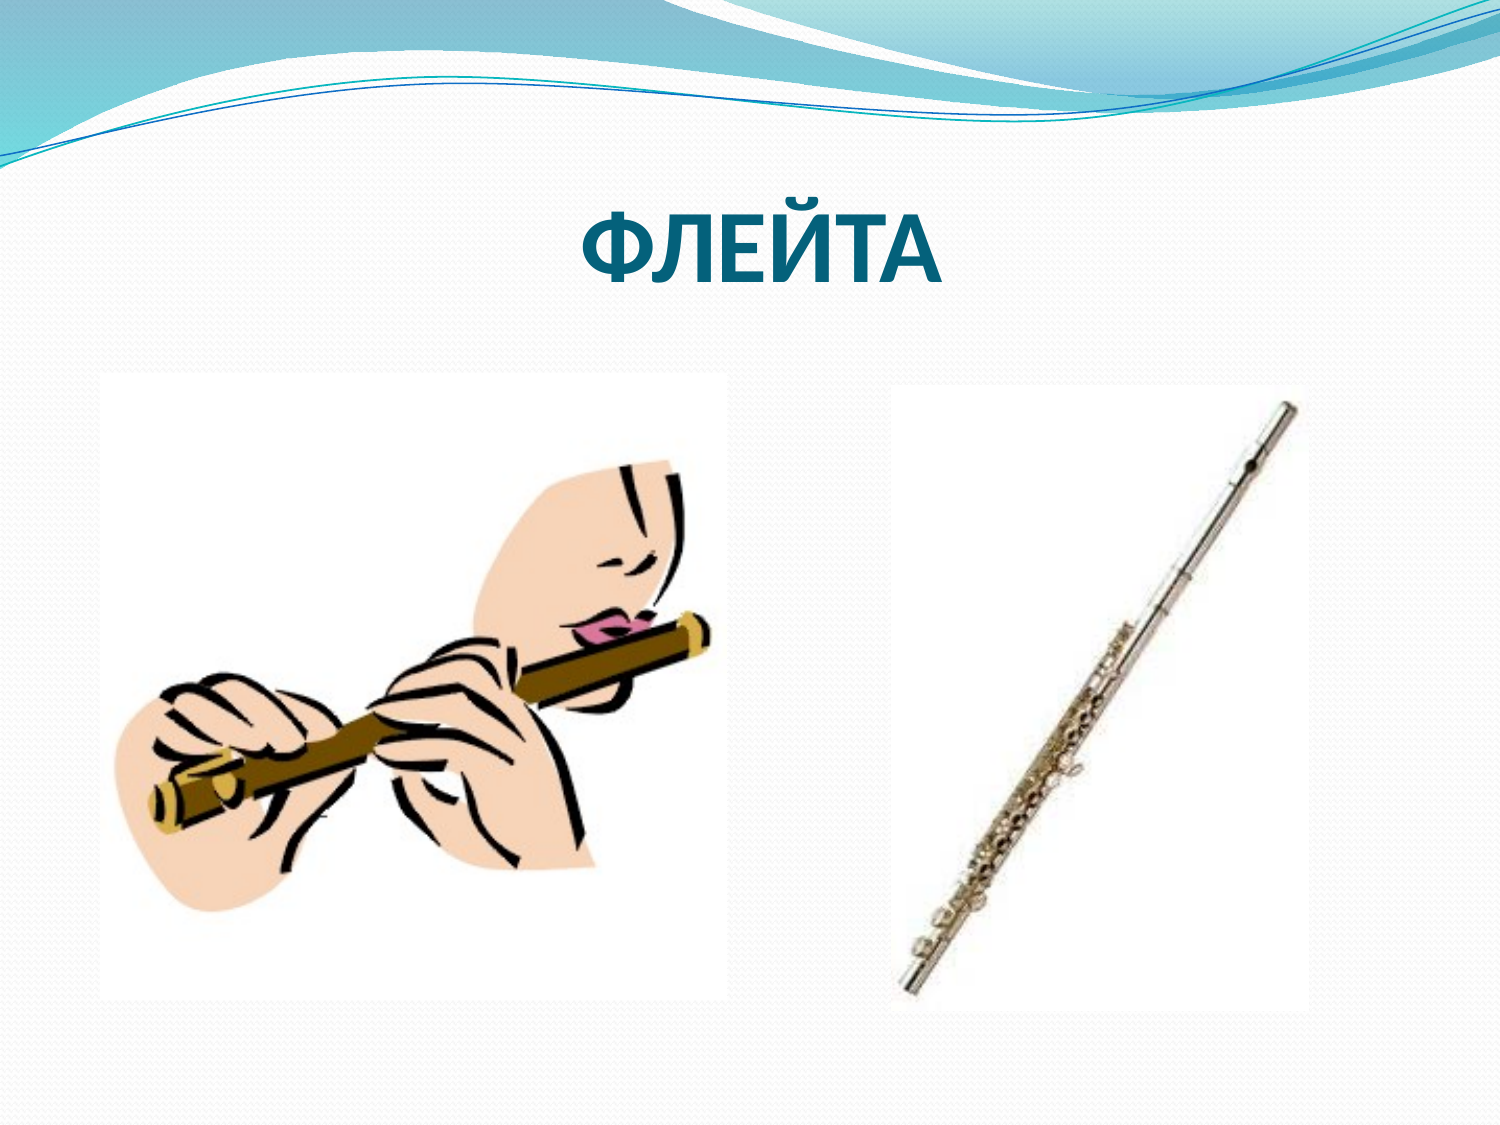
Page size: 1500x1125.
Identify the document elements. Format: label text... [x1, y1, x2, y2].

title ФЛЕЙТА [75, 115, 1425, 303]
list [891, 385, 1309, 1011]
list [100, 373, 727, 1000]
